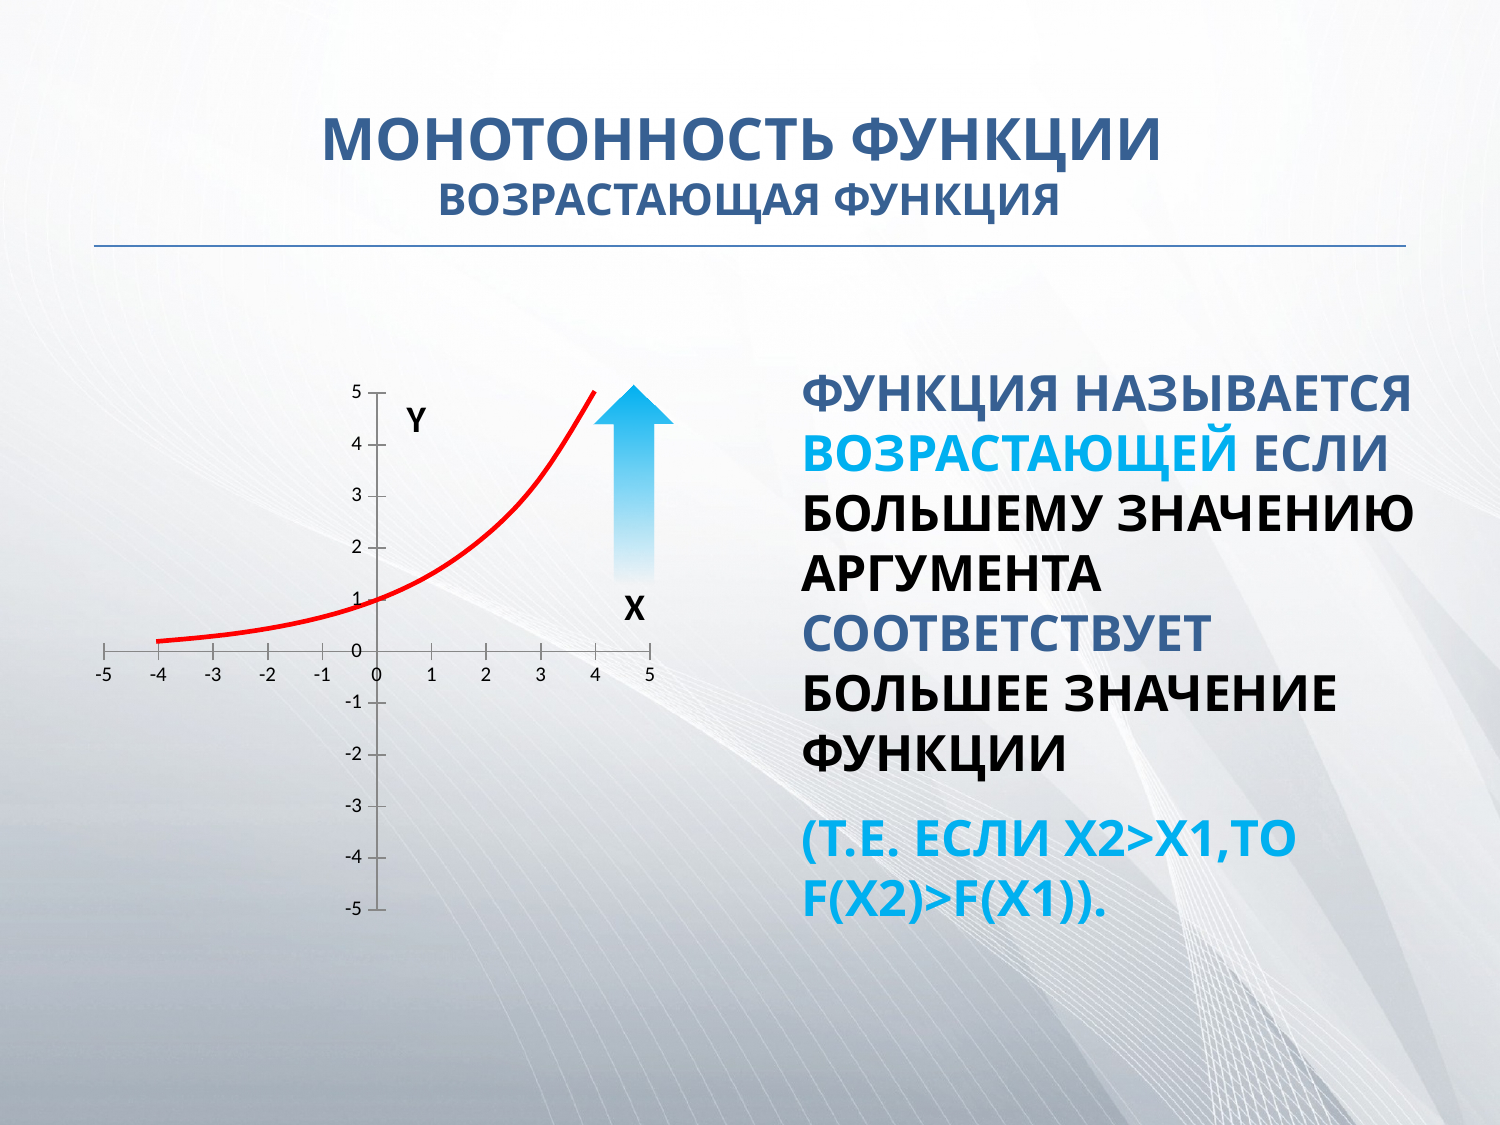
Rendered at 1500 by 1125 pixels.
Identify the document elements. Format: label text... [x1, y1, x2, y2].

list ФУНКЦИЯ НАЗЫВАЕТСЯ ВОЗРАСТАЮЩЕЙ ЕСЛИ БОЛЬШЕМУ ЗНАЧЕНИЮ АРГУМЕНТА СООТВЕТСТВУЕТ БОЛЬШЕЕ ЗНАЧЕНИЕ ФУНКЦИИ (Т.Е. ЕСЛИ Х2>X1,ТО F(X2)>F(X1)). [785, 354, 1458, 1018]
picture [0, 0, 1500, 1125]
title МОНОТОННОСТЬ ФУНКЦИИ ВОЗРАСТАЮЩАЯ ФУНКЦИЯ [75, 93, 1425, 233]
chart [81, 339, 673, 931]
